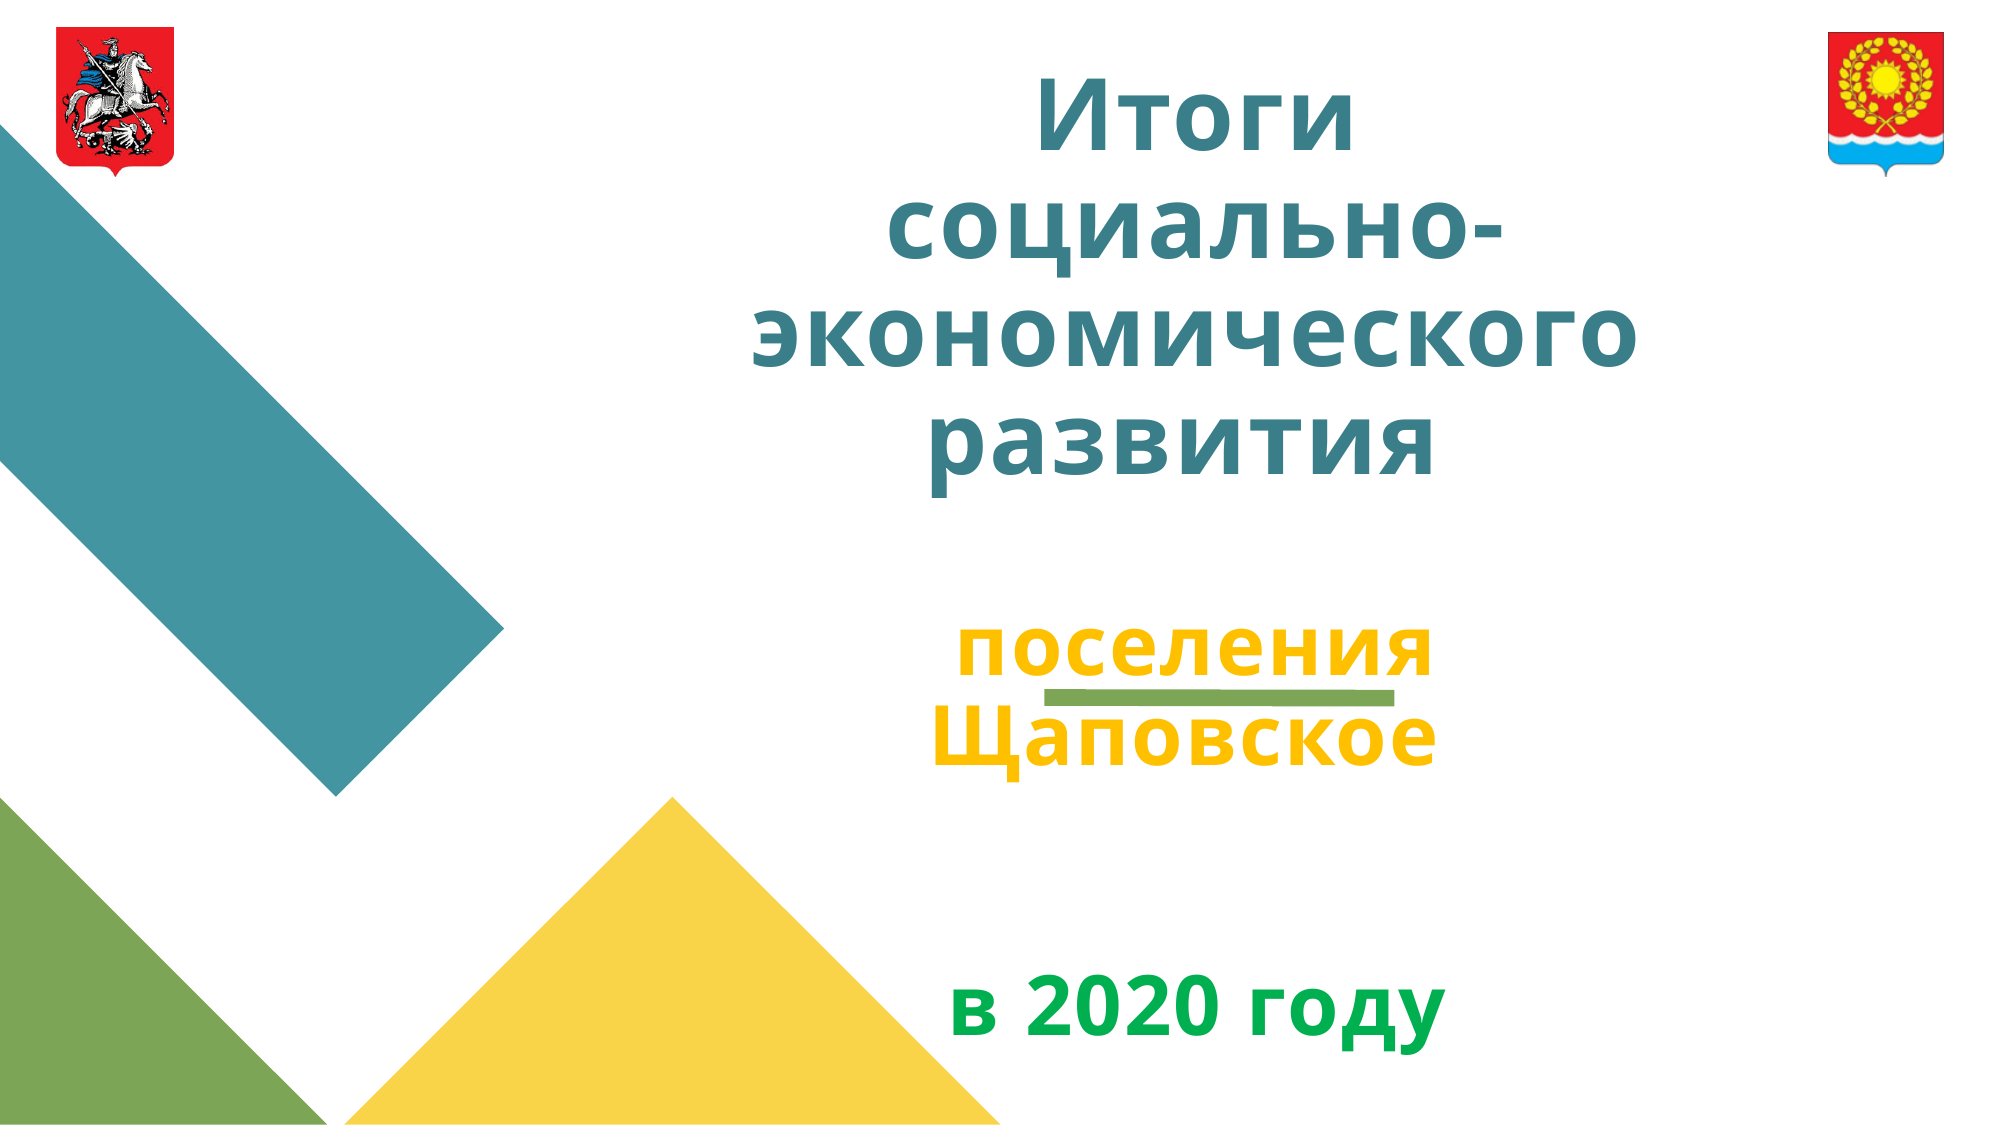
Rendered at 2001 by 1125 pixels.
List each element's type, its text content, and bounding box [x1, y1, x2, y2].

title Итоги социально-экономического развития поселения Щаповское в 2020 году [749, 687, 1644, 1054]
picture [1828, 32, 1944, 145]
picture [56, 27, 174, 177]
picture [1828, 151, 1944, 177]
